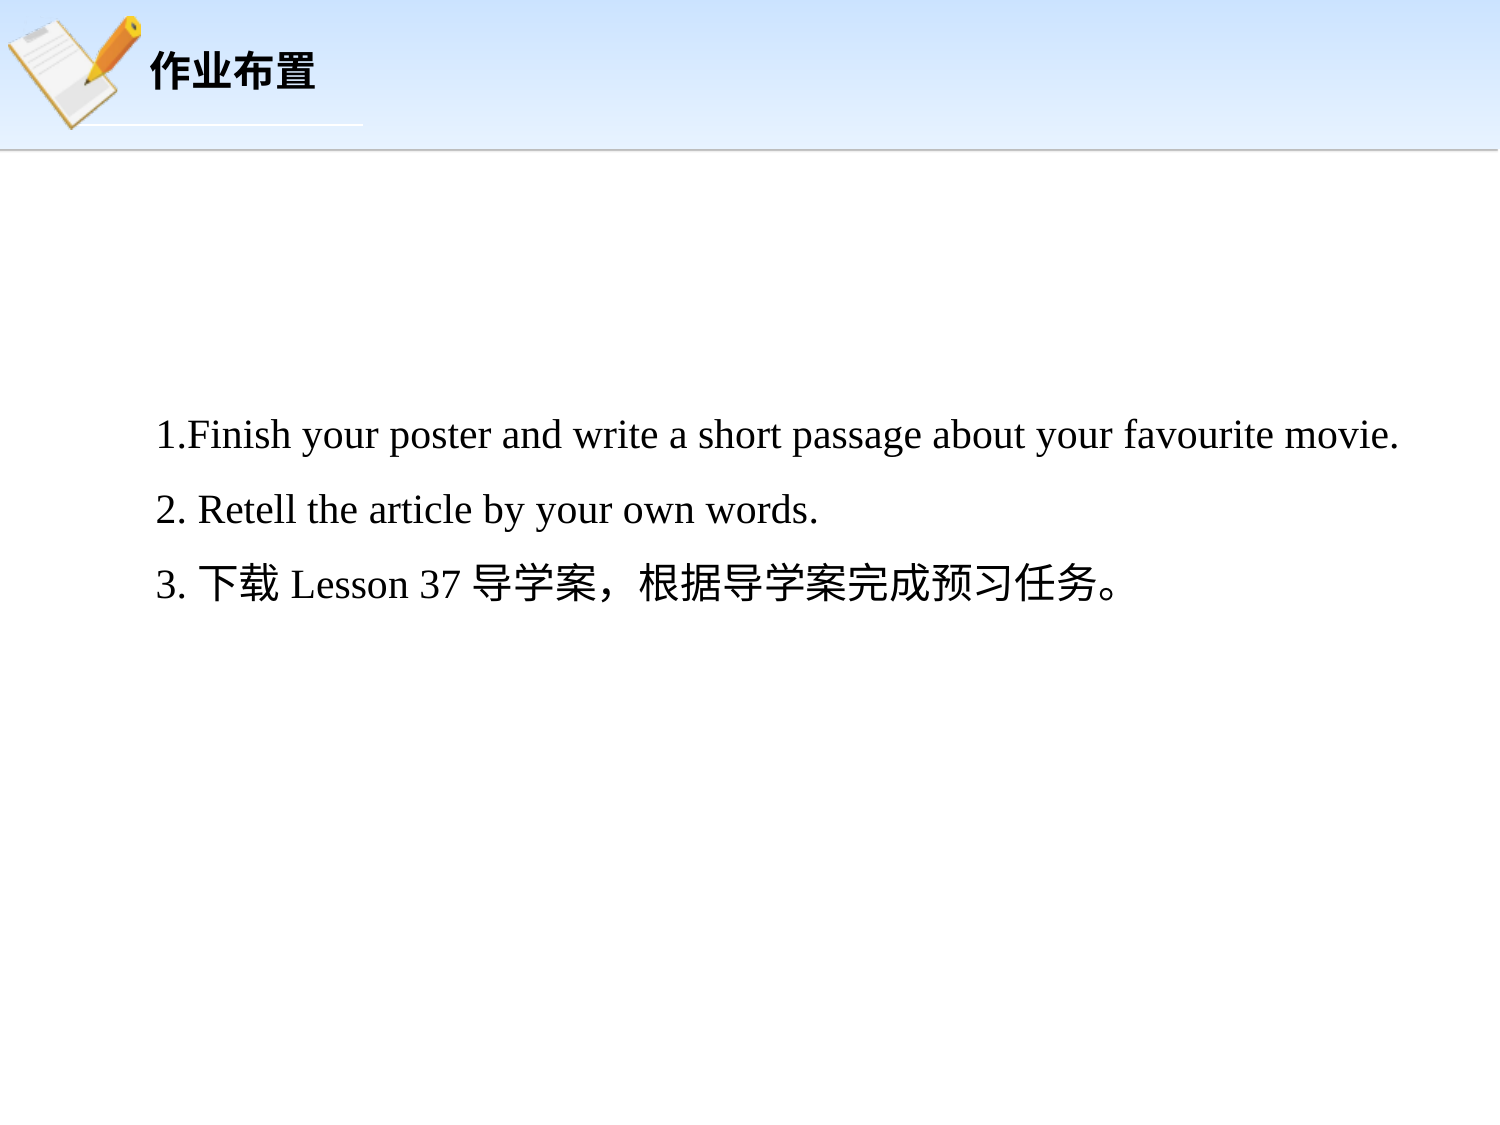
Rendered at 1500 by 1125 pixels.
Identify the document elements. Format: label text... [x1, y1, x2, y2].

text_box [8, 12, 364, 130]
text_box 1.Finish your poster and write a short passage about your favourite movie. 2. Retell the article by your own words. 3.下载Lesson 37导学案，根据导学案完成预习任务。 [140, 374, 1463, 615]
